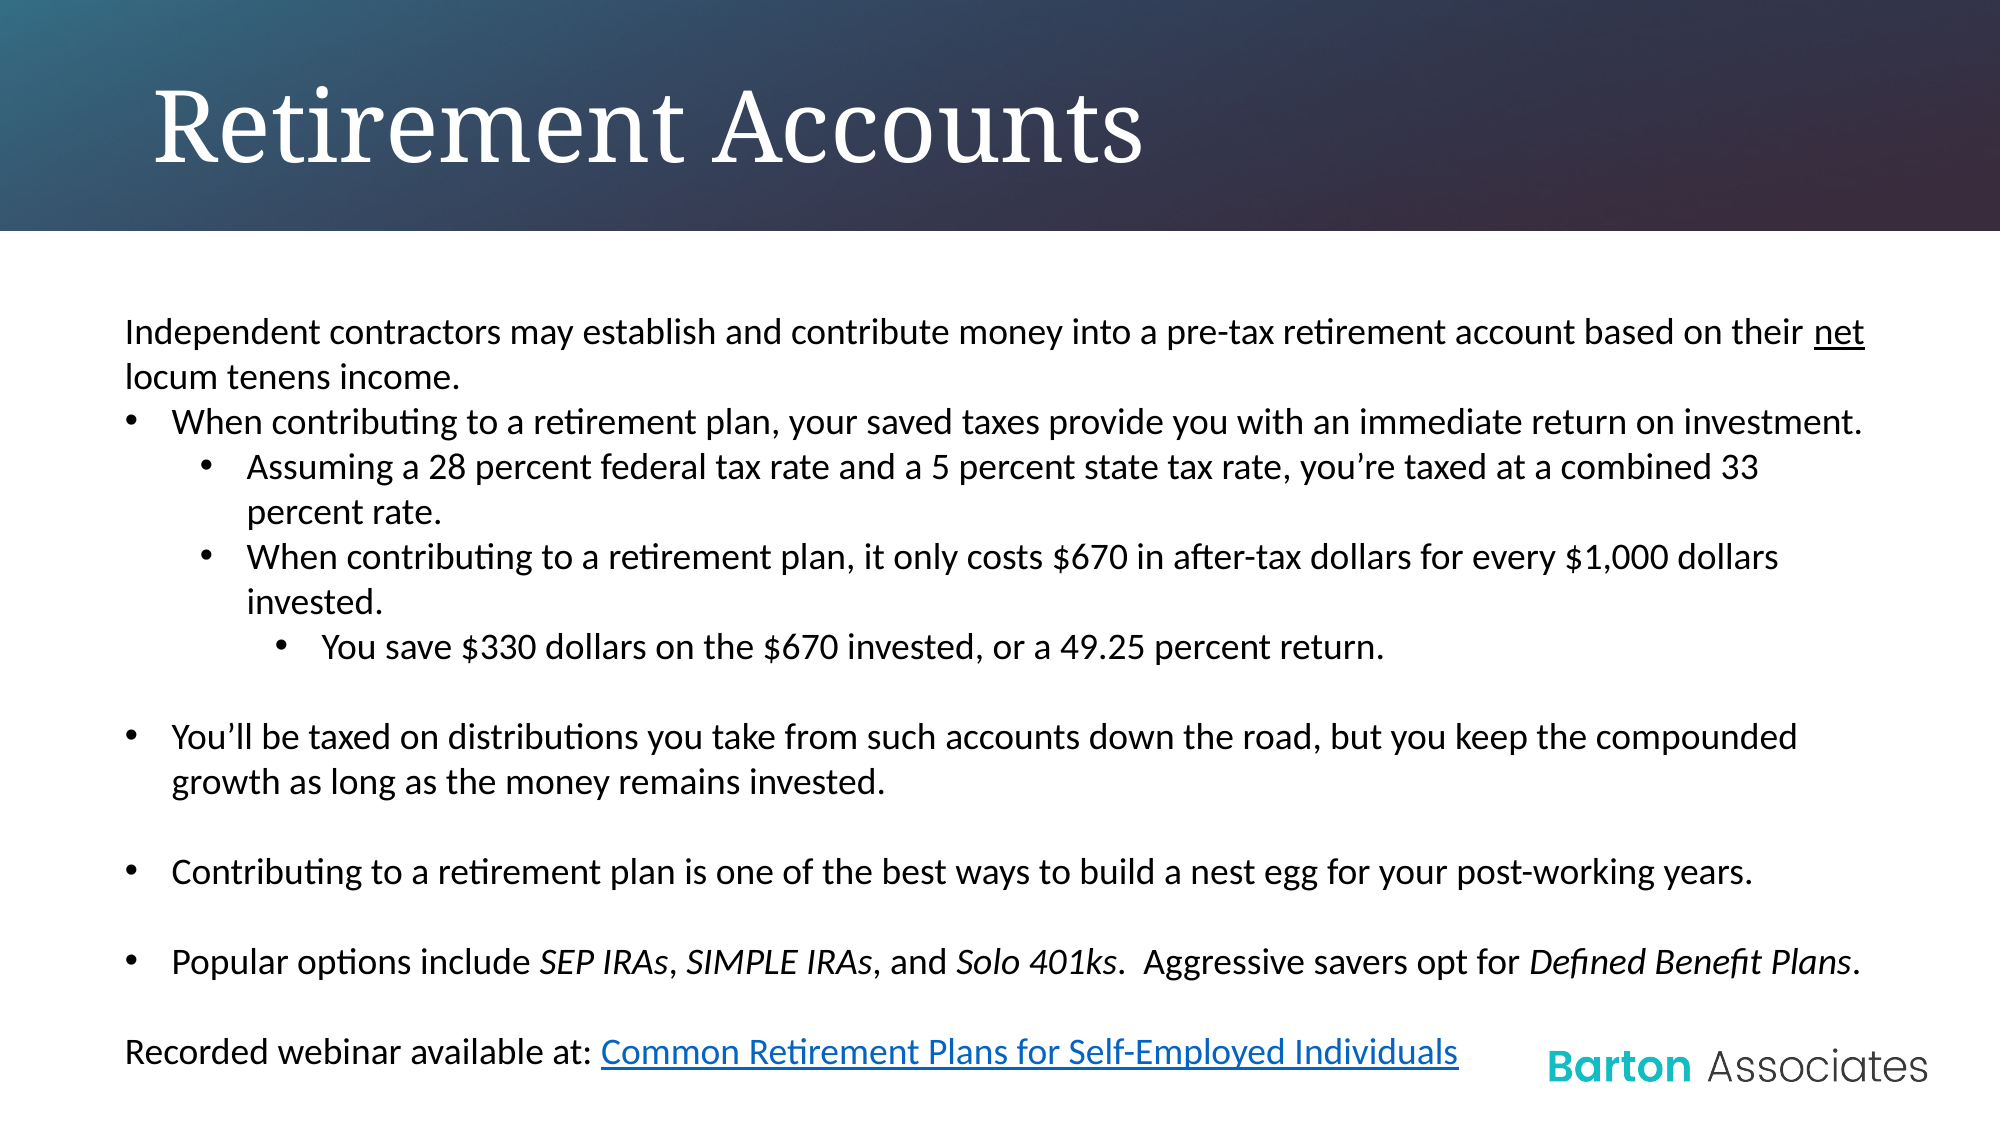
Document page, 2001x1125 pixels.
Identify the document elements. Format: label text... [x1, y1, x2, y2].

title Retirement Accounts [137, 65, 1863, 195]
picture [1892, 1047, 1935, 1086]
text_box Independent contractors may establish and contribute money into a pre-tax retirement account based on their net locum tenens income. When contributing to a retirement plan, your saved taxes provide you with an immediate return on investment. Assuming a 28 percent federal tax rate and a 5 percent state tax rate, you’re taxed at a combined 33 percent rate. When contributing to a retirement plan, it only costs $670 in after-tax dollars for every $1,000 dollars invested. You save $330 dollars on the $670 invested, or a 49.25 percent return. You’ll be taxed on distributions you take from such accounts down the road, but you keep the compounded growth as long as the money remains invested. Contributing to a retirement plan is one of the best ways to build a nest egg for your post-working years. Popular options include SEP IRAs, SIMPLE IRAs, and Solo 401ks. Aggressive savers opt for Defined Benefit Plans. Recorded webinar available at: Common Retirement Plans for Self-Employed Individuals [109, 299, 1892, 1125]
picture [0, 0, 2000, 231]
